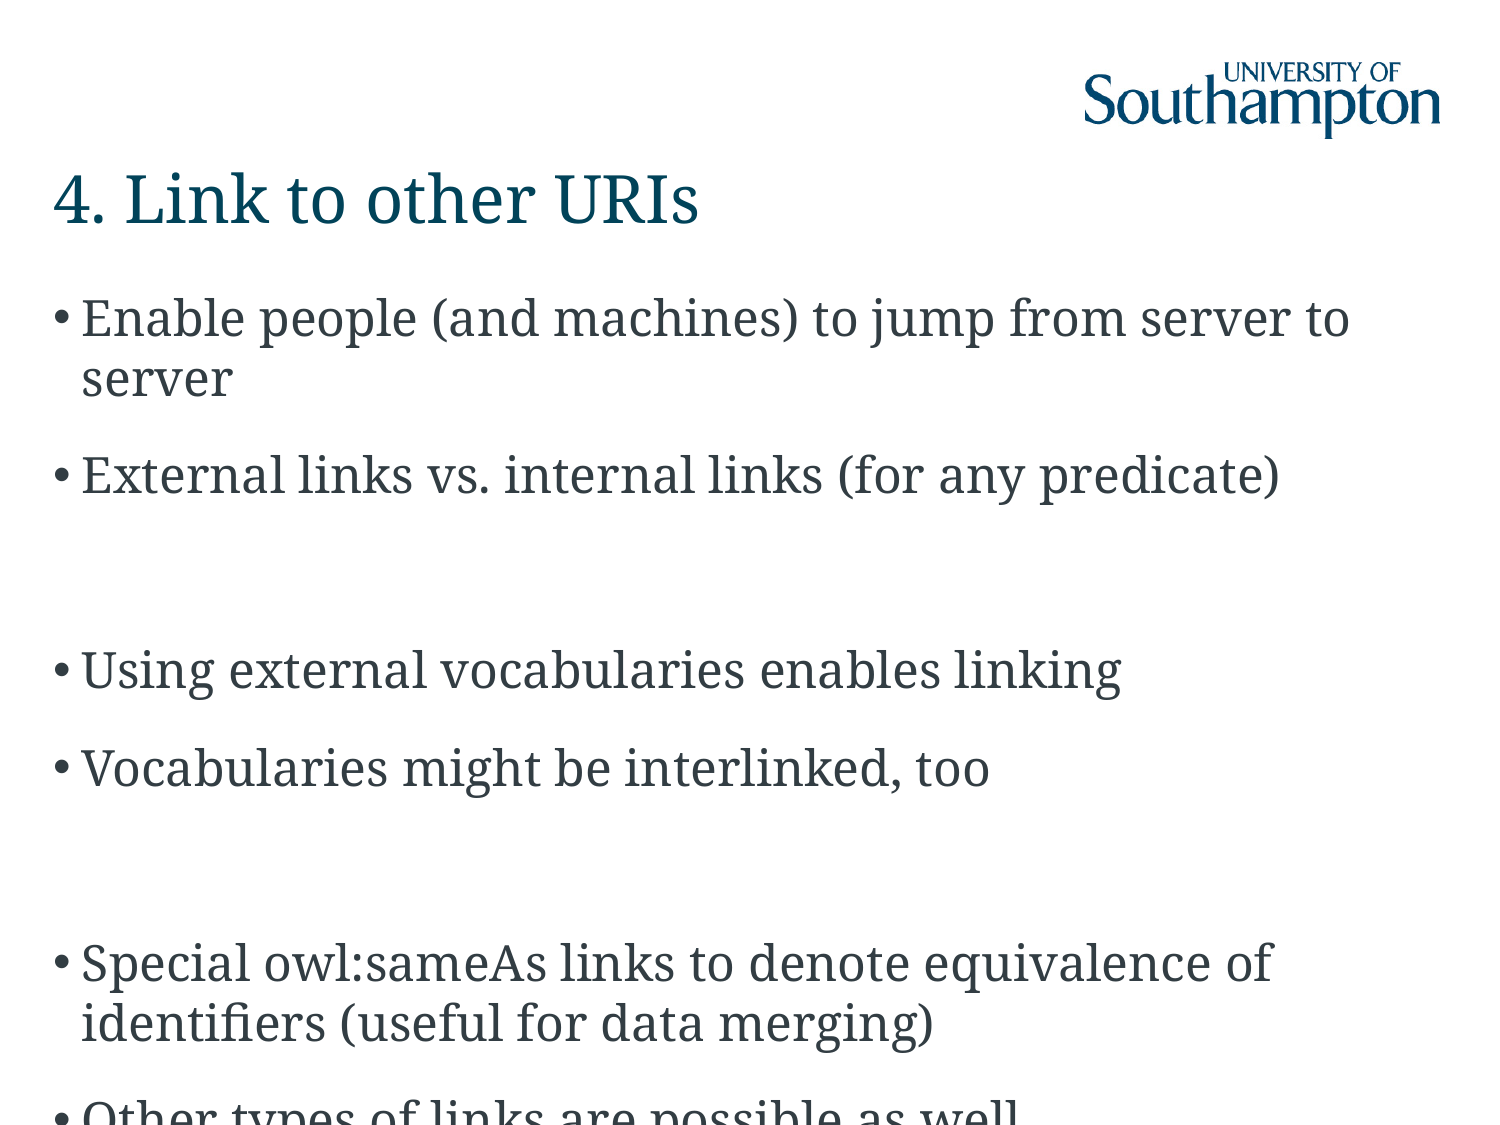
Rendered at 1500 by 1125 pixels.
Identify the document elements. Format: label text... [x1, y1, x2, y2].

list Enable people (and machines) to jump from server to server External links vs. internal links (for any predicate) Using external vocabularies enables linking Vocabularies might be interlinked, too Special owl:sameAs links to denote equivalence of identifiers (useful for data merging) Other types of links are possible as well [52, 278, 1448, 1011]
picture [1085, 62, 1440, 139]
title 4. Link to other URIs [52, 148, 1448, 256]
